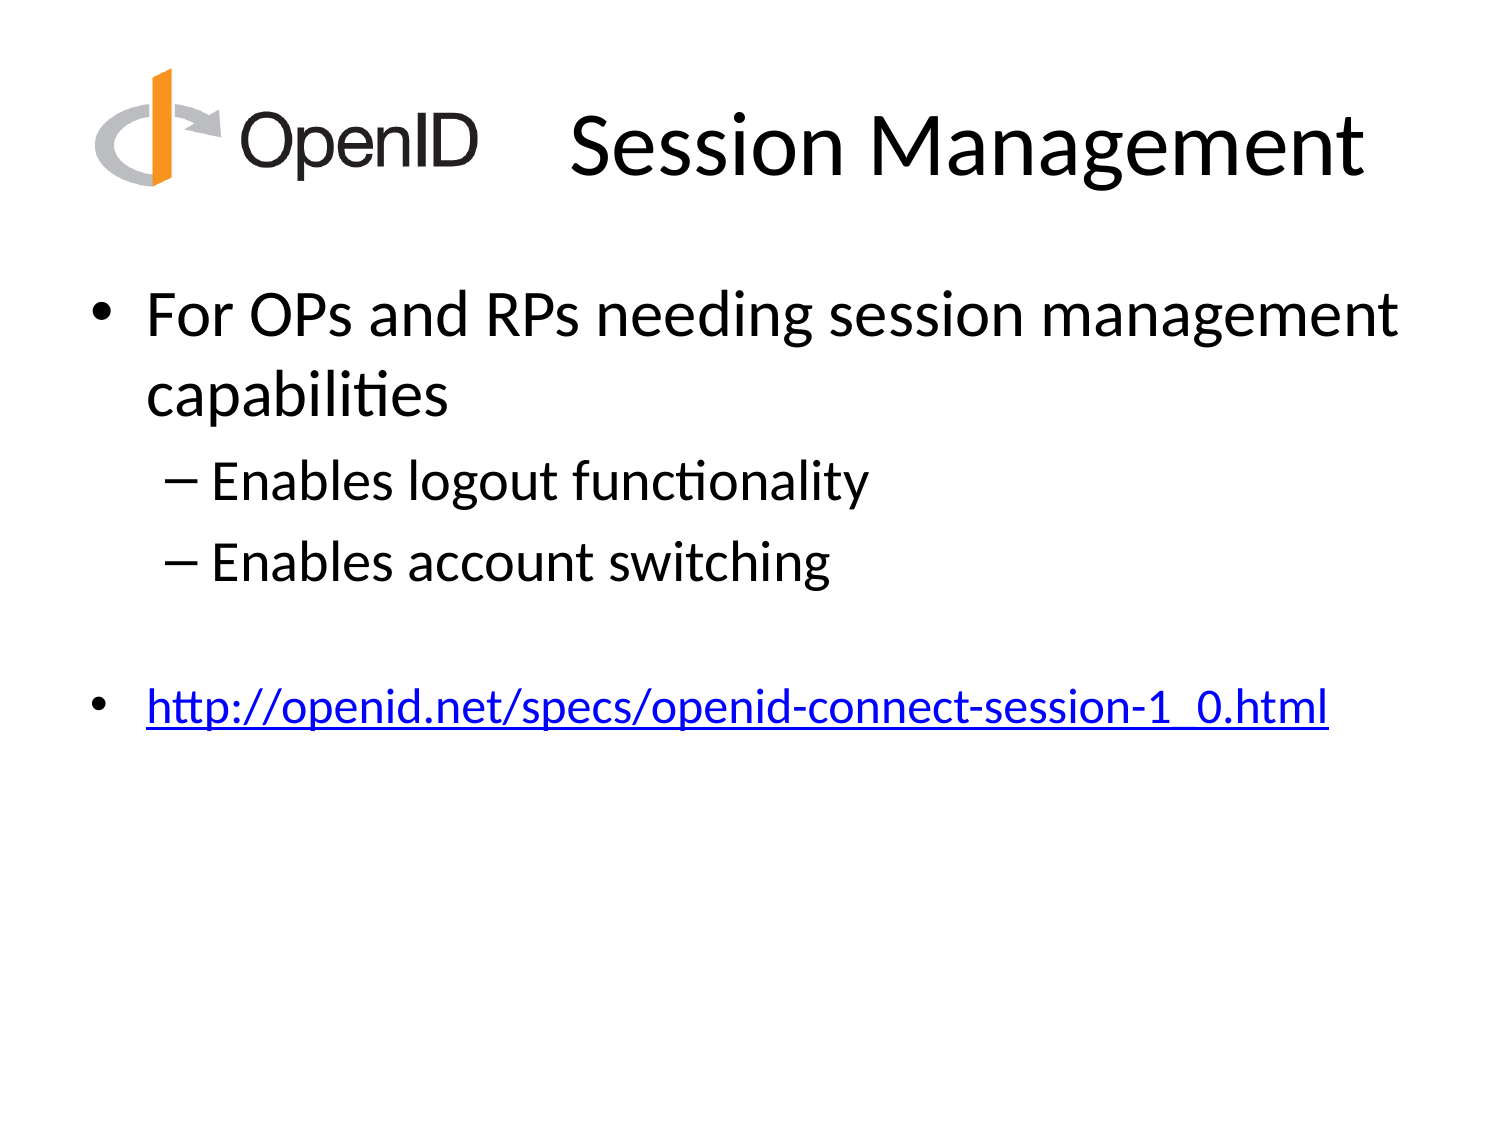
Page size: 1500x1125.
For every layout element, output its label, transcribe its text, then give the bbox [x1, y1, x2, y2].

title Session Management [512, 45, 1425, 233]
list For OPs and RPs needing session management capabilities Enables logout functionality Enables account switching http://openid.net/specs/openid-connect-session-1_0.html [75, 262, 1425, 1005]
picture [64, 44, 513, 225]
